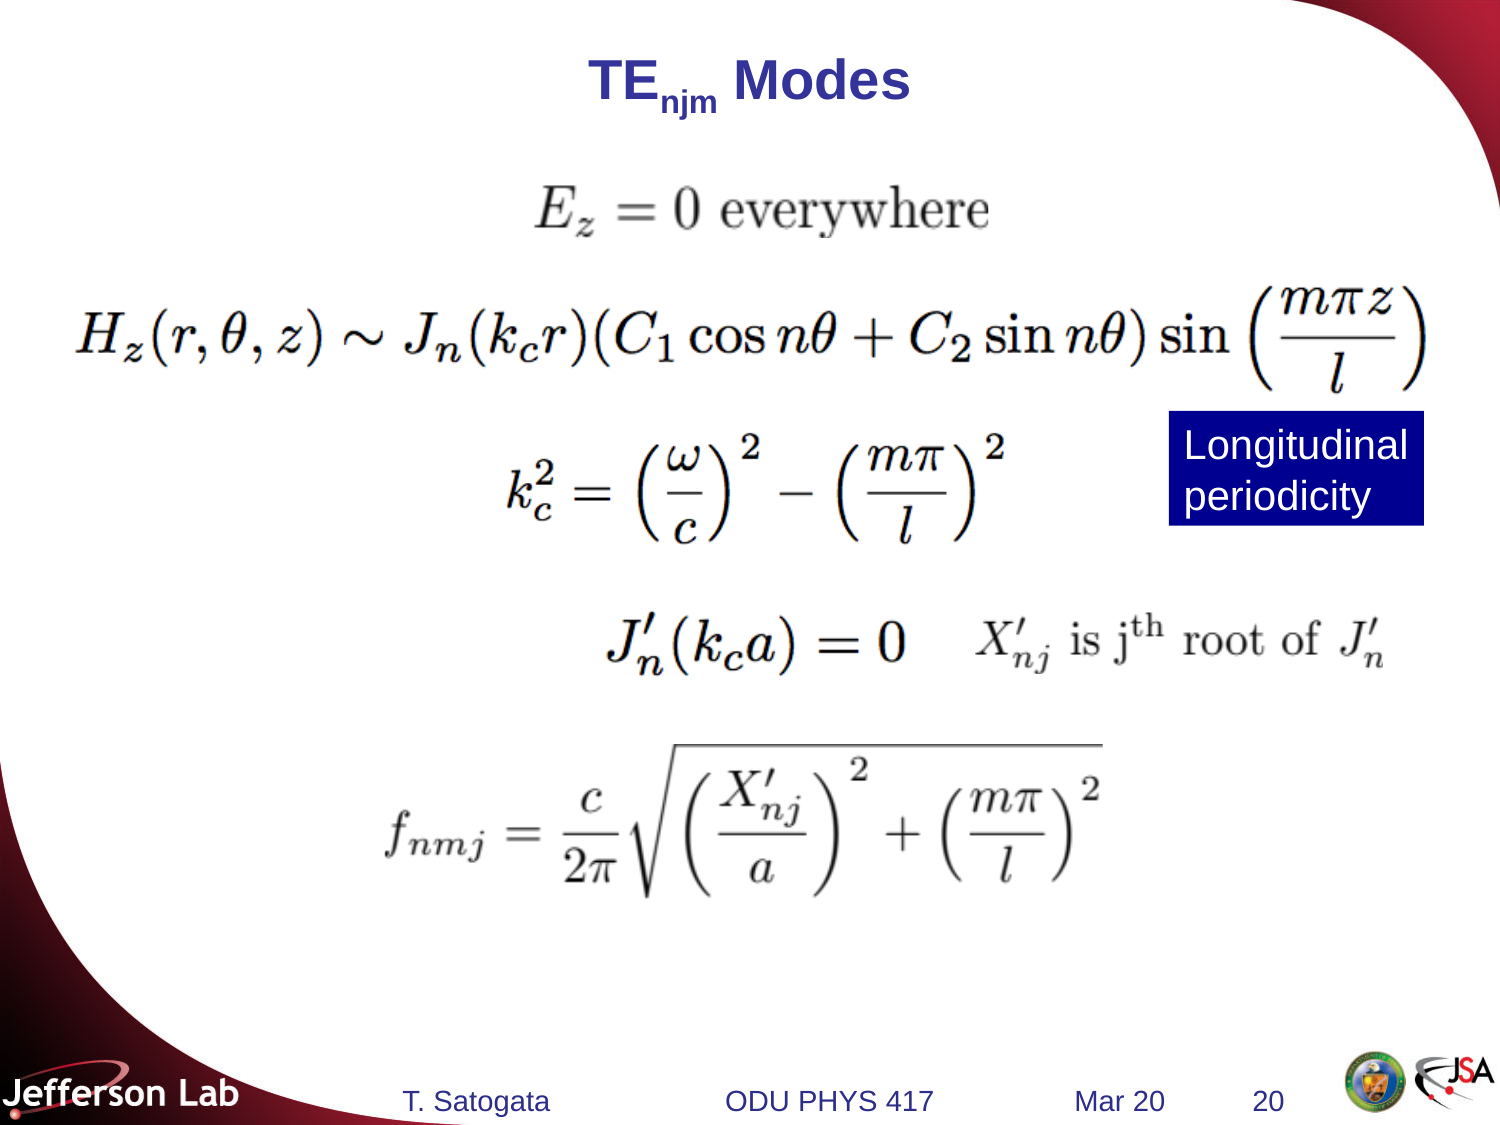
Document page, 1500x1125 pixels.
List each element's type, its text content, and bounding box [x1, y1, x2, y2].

title TEnjm Modes [112, 24, 1388, 138]
picture [0, 0, 1500, 1125]
text_box Longitudinal periodicity [1168, 412, 1424, 526]
